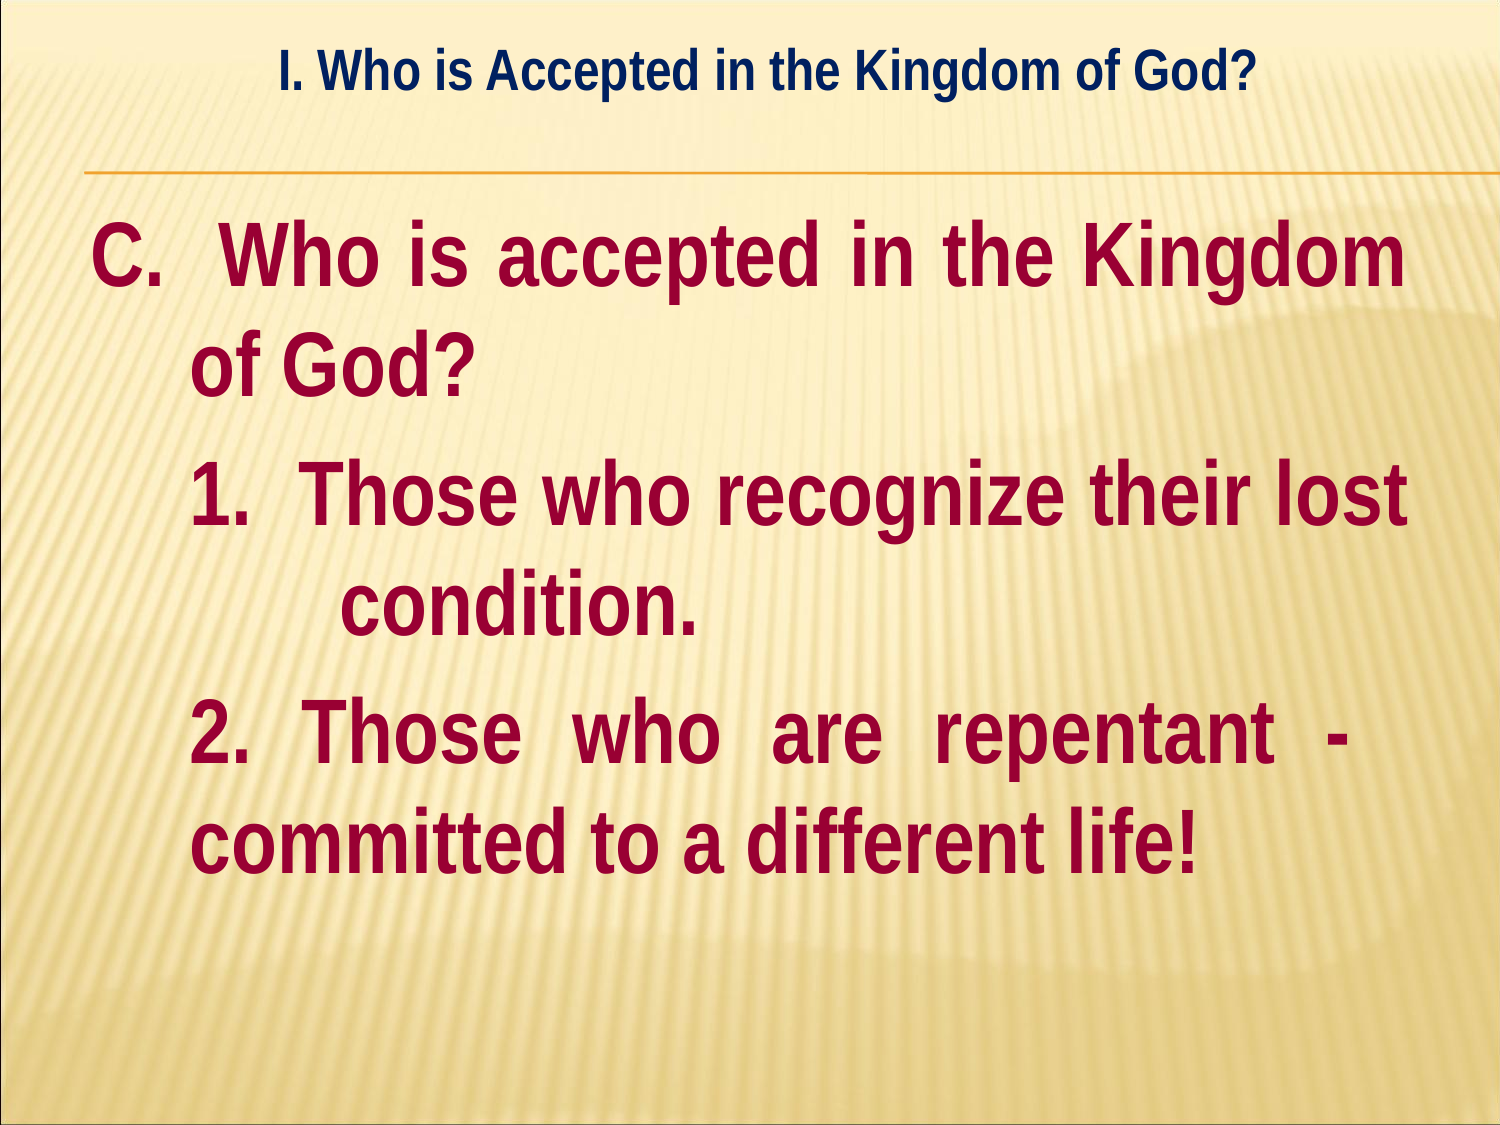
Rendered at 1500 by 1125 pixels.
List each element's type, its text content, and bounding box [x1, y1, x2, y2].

picture [0, 0, 1500, 1125]
text_box I. Who is Accepted in the Kingdom of God? [124, 24, 1413, 110]
list C. Who is accepted in the Kingdom of God? 1. Those who recognize their lost condition. 2. Those who are repentant - committed to a different life! [75, 187, 1425, 1075]
